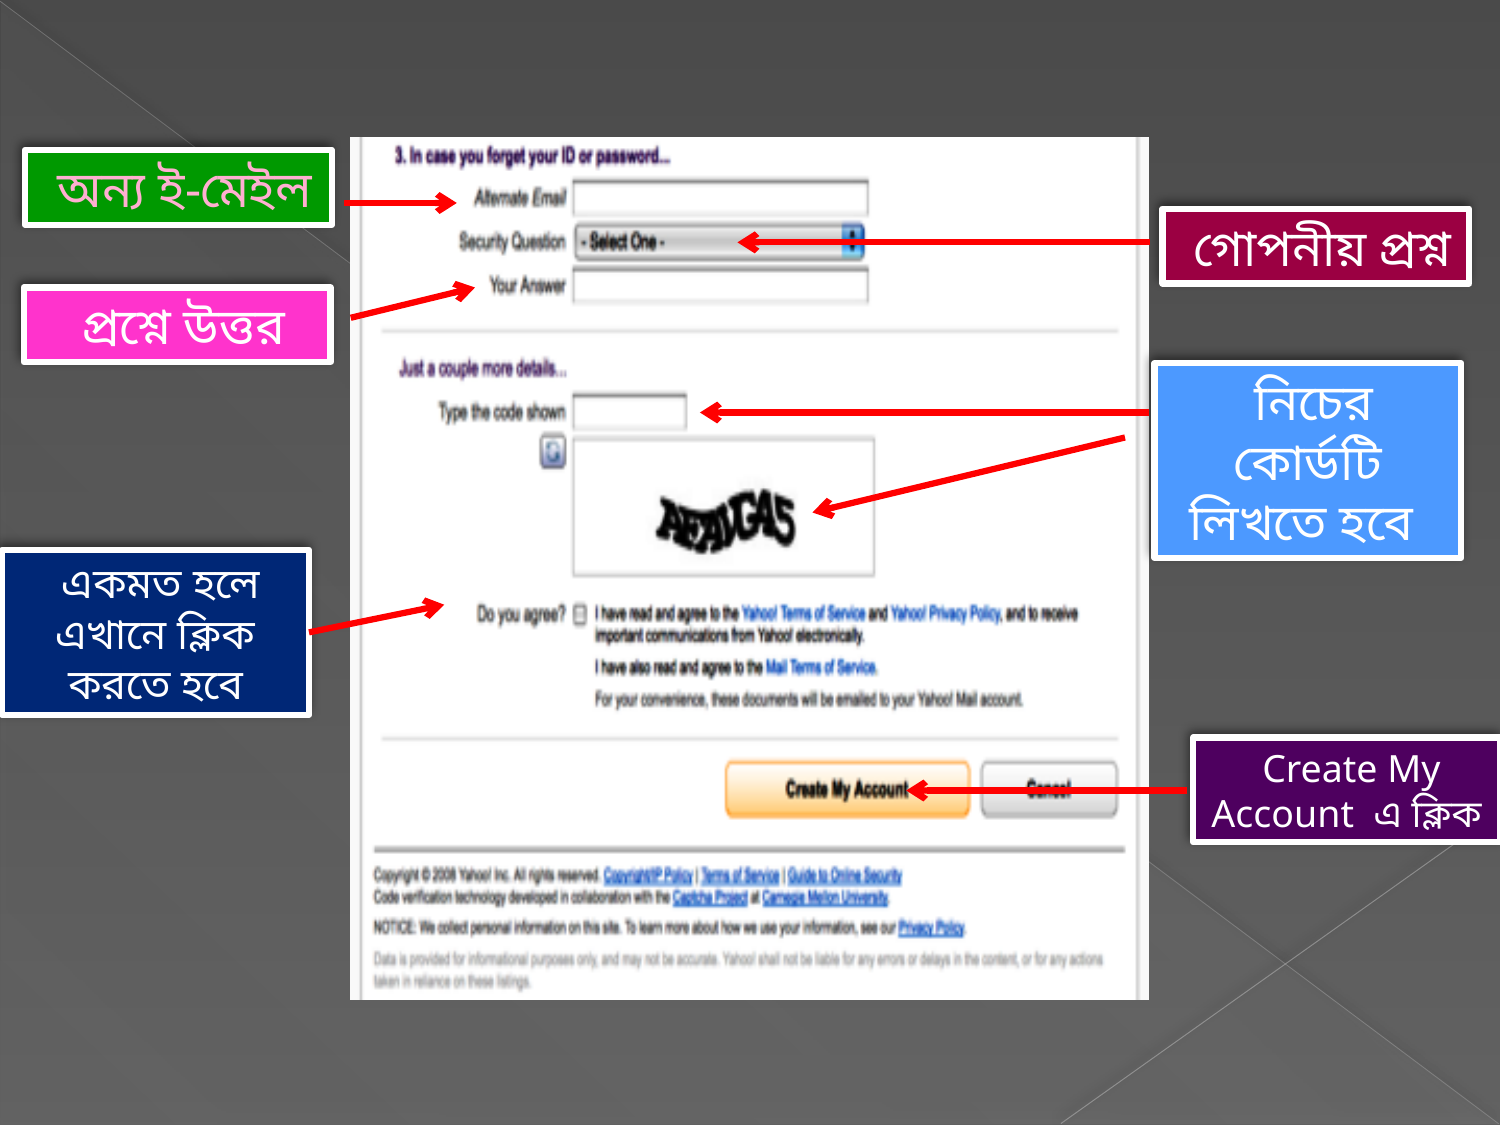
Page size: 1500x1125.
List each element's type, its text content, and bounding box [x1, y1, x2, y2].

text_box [308, 604, 445, 609]
text_box নিচের কোর্ডটি লিখতে হবে [1154, 360, 1464, 561]
text_box অন্য ই-মেইল [22, 147, 335, 228]
text_box গোপনীয় প্রশ্ন [1159, 206, 1472, 287]
text_box প্রশ্নে উত্তর [21, 284, 334, 365]
text_box একমত হলে এখানে ক্লিক করতে হবে [0, 547, 312, 718]
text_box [350, 287, 476, 318]
text_box Create My Account এ ক্লিক [1190, 734, 1500, 845]
picture [350, 137, 1150, 1001]
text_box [812, 437, 1126, 513]
